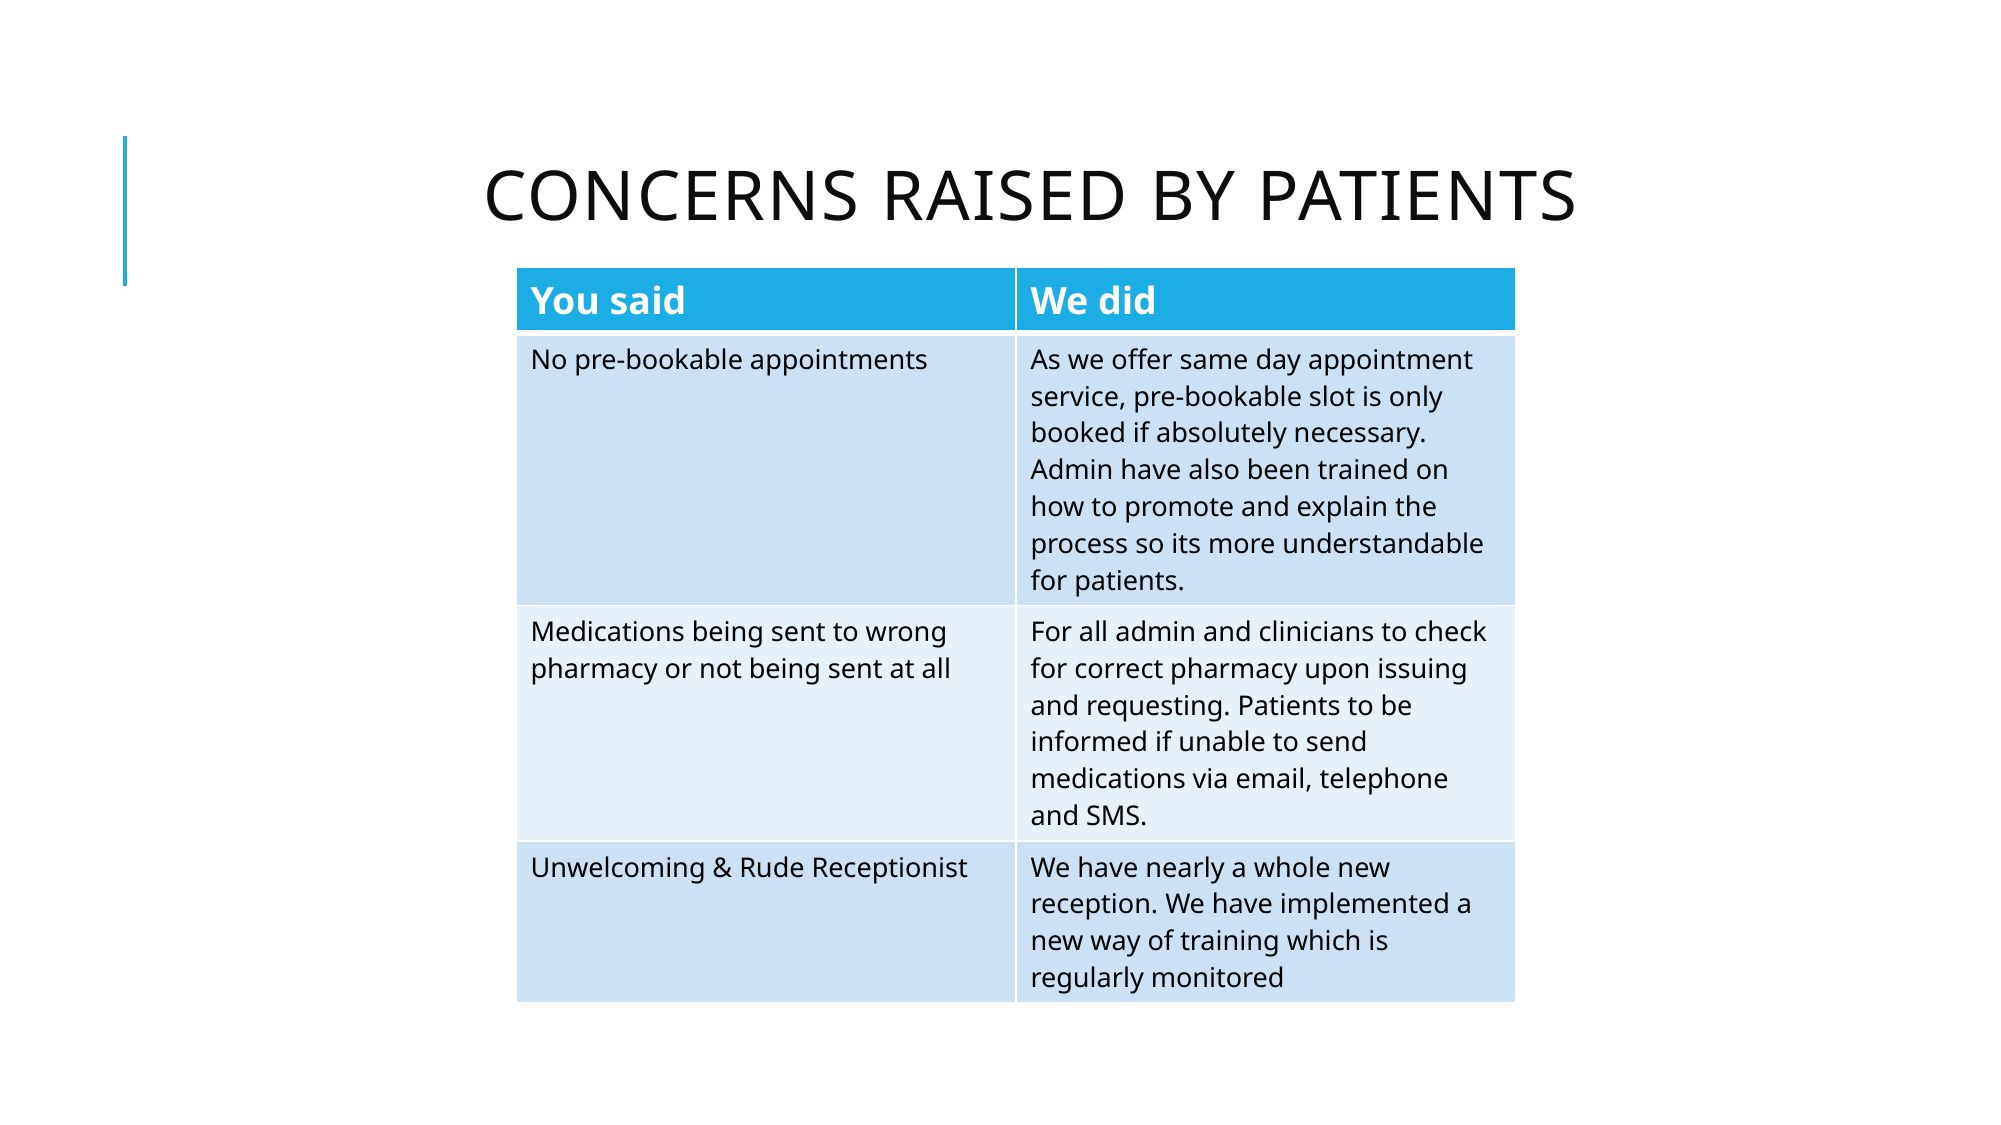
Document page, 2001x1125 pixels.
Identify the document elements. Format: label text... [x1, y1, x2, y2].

table_cell For all admin and clinicians to check for correct pharmacy upon issuing and requesting. Patients to be informed if unable to send medications via email, telephone and SMS. [1017, 606, 1515, 840]
table_header You said [517, 268, 1015, 330]
table_cell As we offer same day appointment service, pre-bookable slot is only booked if absolutely necessary. Admin have also been trained on how to promote and explain the process so its more understandable for patients. [1017, 336, 1515, 605]
table_cell Unwelcoming & Rude Receptionist [517, 842, 1015, 1002]
table_cell No pre-bookable appointments [517, 336, 1015, 605]
table_header We did [1017, 268, 1515, 330]
table_cell Medications being sent to wrong pharmacy or not being sent at all [517, 606, 1015, 840]
title Concerns raised by patients [468, 149, 1694, 253]
table_cell We have nearly a whole new reception. We have implemented a new way of training which is regularly monitored [1017, 842, 1515, 1002]
